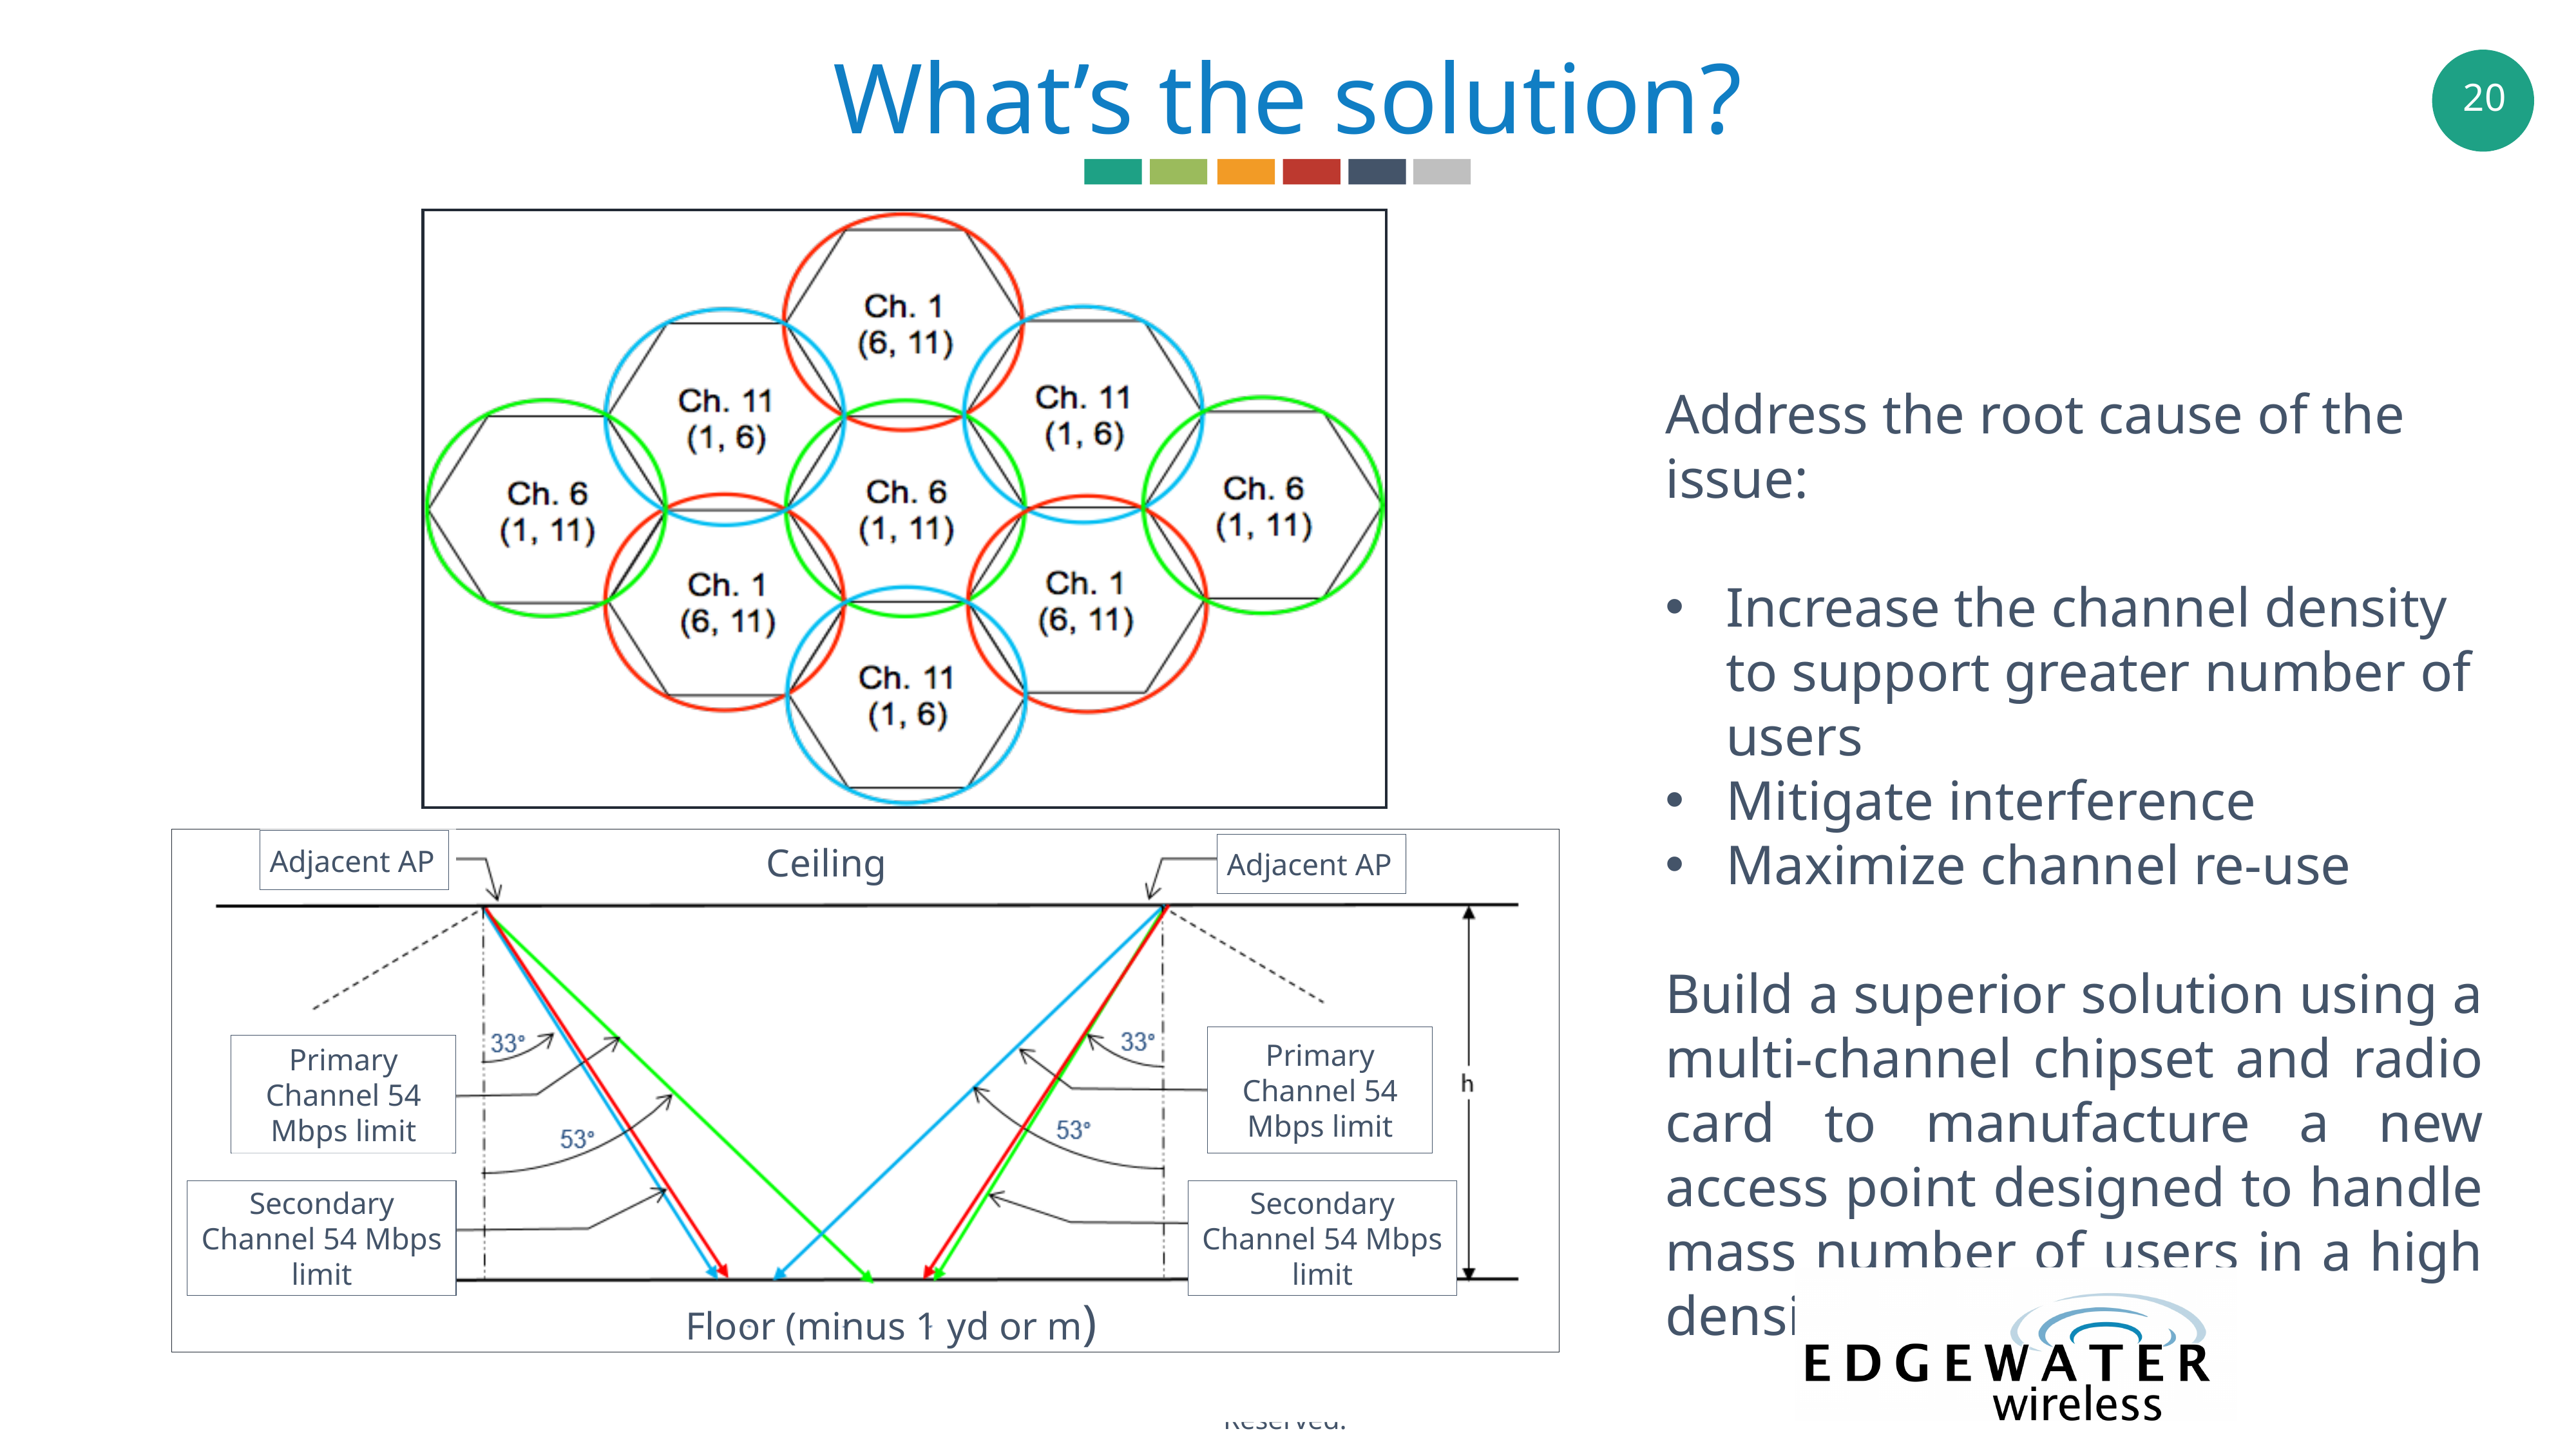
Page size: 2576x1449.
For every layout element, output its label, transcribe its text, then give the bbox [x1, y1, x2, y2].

picture [424, 211, 1385, 806]
text_box [810, 1325, 1771, 1423]
picture [1795, 1267, 2237, 1421]
text_box What’s the solution? [634, 32, 1942, 158]
picture [171, 829, 1560, 1352]
text_box Address the root cause of the issue: Increase the channel density to support greater number of users Mitigate interference Maximize channel re-use Build a superior solution using a multi-channel chipset and radio card to manufacture a new access point designed to handle mass number of users in a high density environment [1655, 375, 2494, 1409]
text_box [1084, 158, 1471, 185]
